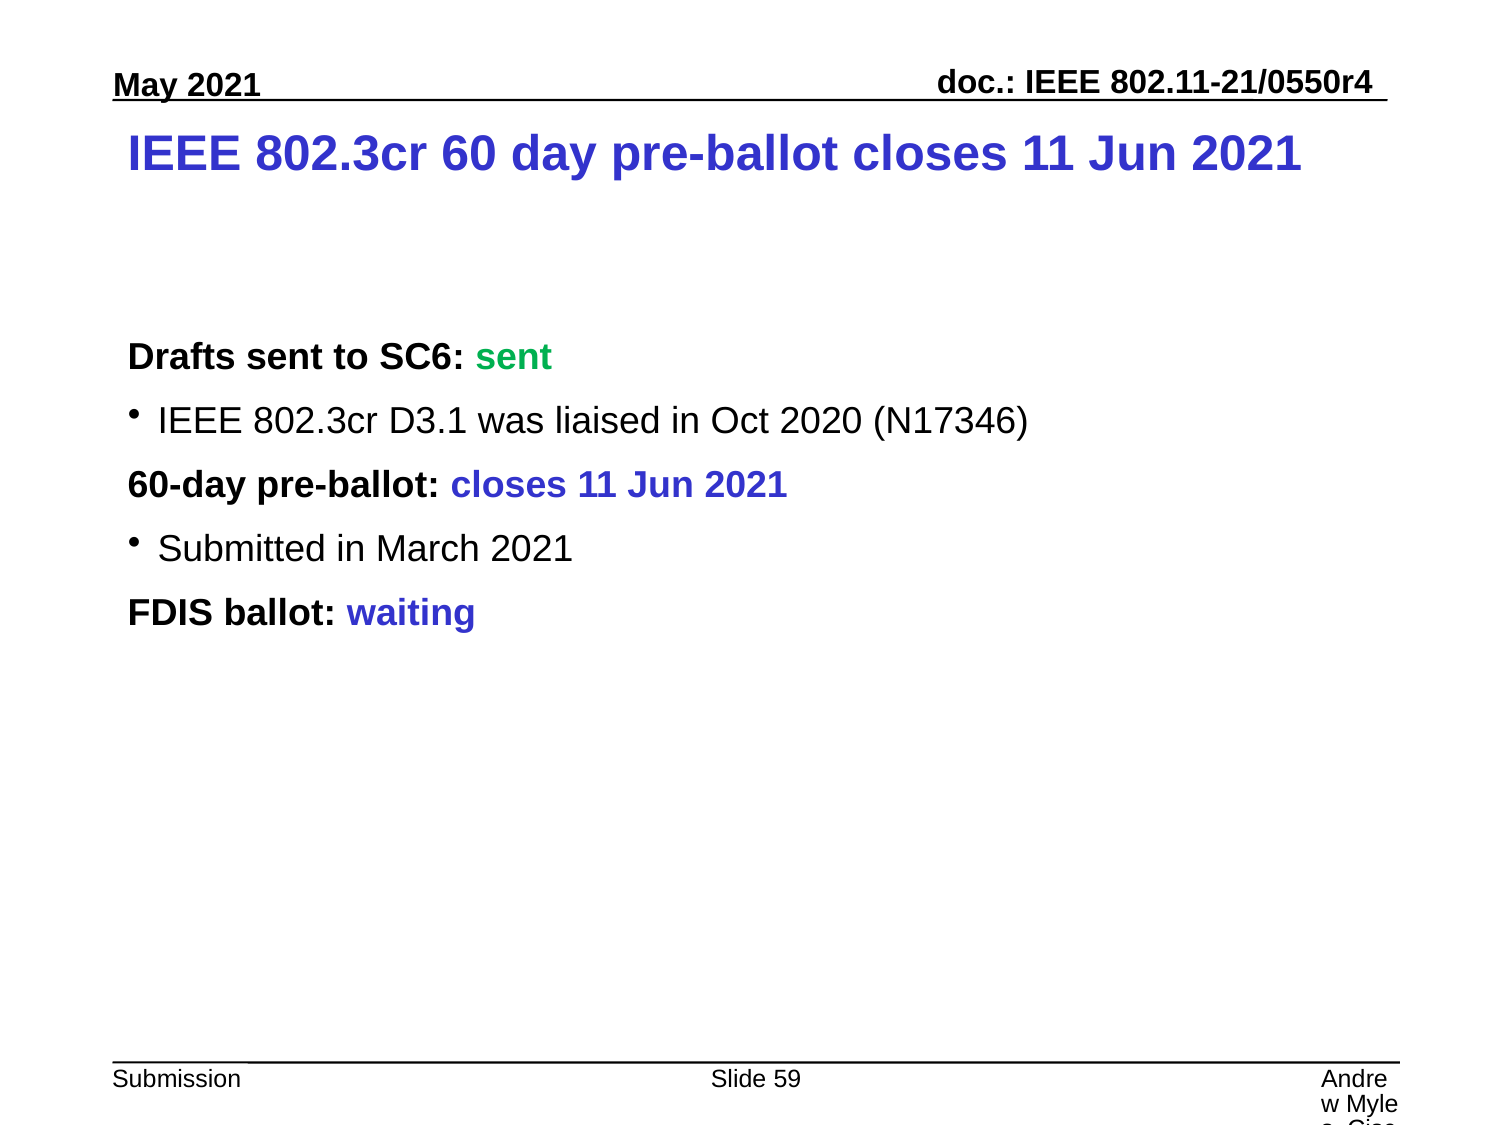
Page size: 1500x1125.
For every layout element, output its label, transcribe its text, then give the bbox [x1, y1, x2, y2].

slide_number Slide 59 [709, 1061, 803, 1093]
list Drafts sent to SC6: sent IEEE 802.3cr D3.1 was liaised in Oct 2020 (N17346) 60-day pre-ballot: closes 11 Jun 2021 Submitted in March 2021 FDIS ballot: waiting [112, 324, 1388, 1000]
footer Andrew Myles, Cisco [1320, 1061, 1402, 1093]
title IEEE 802.3cr 60 day pre-ballot closes 11 Jun 2021 [112, 112, 1388, 288]
